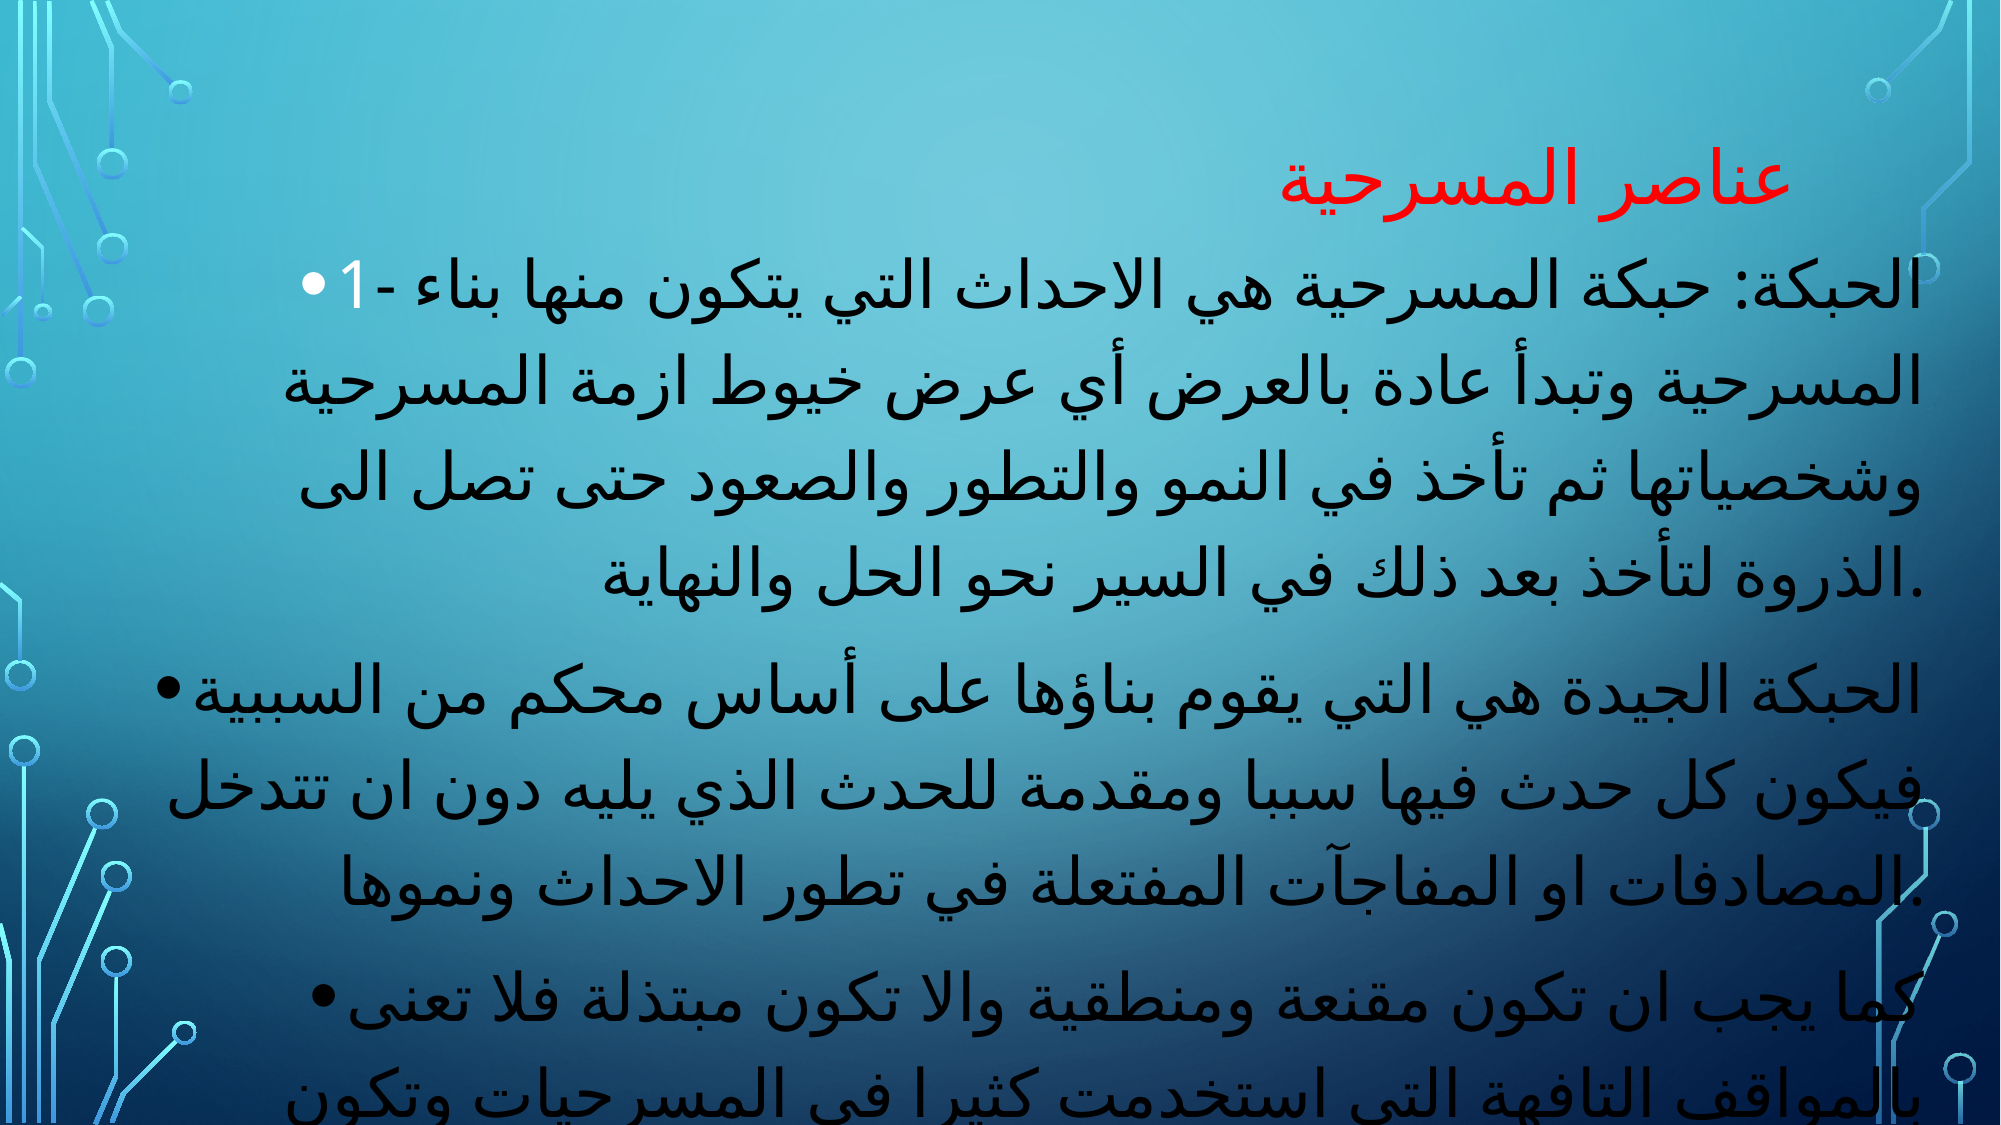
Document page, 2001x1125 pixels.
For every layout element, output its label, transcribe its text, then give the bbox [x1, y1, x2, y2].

title عناصر المسرحية [187, 101, 1813, 218]
list 1- الحبكة: حبكة المسرحية هي الاحداث التي يتكون منها بناء المسرحية وتبدأ عادة بالعرض أي عرض خيوط ازمة المسرحية وشخصياتها ثم تأخذ في النمو والتطور والصعود حتى تصل الى الذروة لتأخذ بعد ذلك في السير نحو الحل والنهاية. الحبكة الجيدة هي التي يقوم بناؤها على أساس محكم من السببية فيكون كل حدث فيها سببا ومقدمة للحدث الذي يليه دون ان تتدخل المصادفات او المفاجآت المفتعلة في تطور الاحداث ونموها. كما يجب ان تكون مقنعة ومنطقية والا تكون مبتذلة فلا تعنى بالمواقف التافهة التي استخدمت كثيرا في المسرحيات وتكون مشوقة تجذب انتباه القارئ والمشاهد وتحقق المغزى الذي ينطوي عليه موضوع المسرحية. [64, 218, 1942, 1125]
